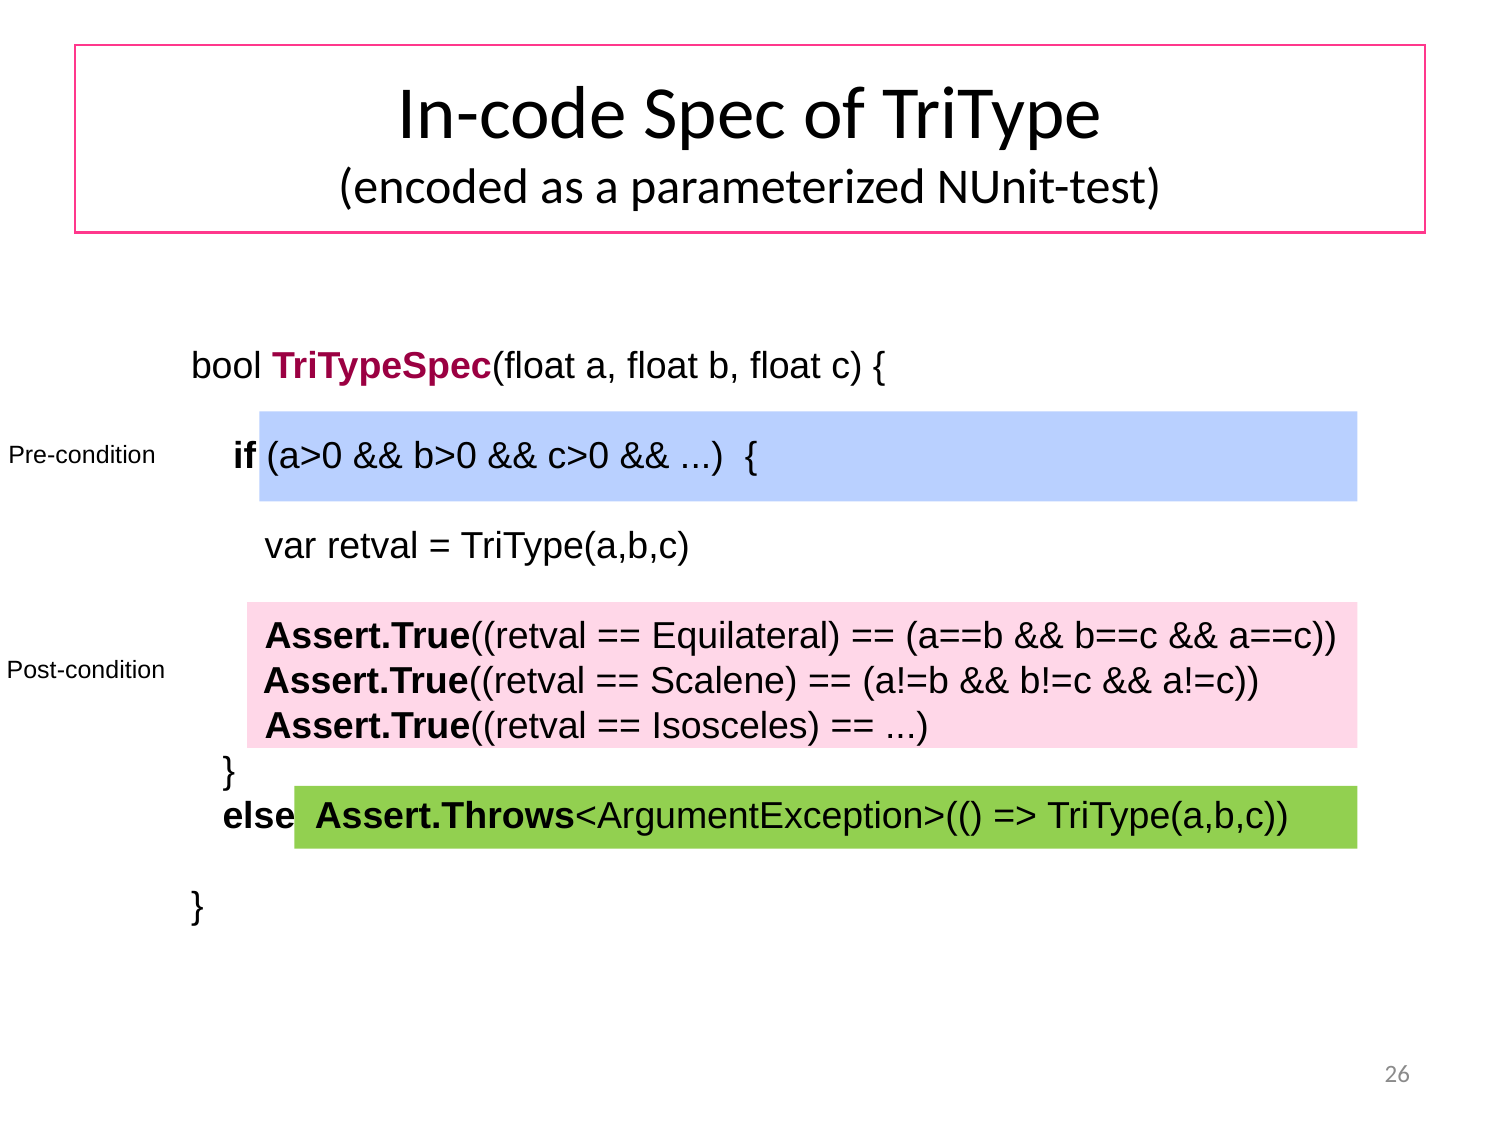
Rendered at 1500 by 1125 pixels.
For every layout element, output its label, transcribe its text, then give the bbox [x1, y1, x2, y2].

text_box bool TriTypeSpec(float a, float b, float c) { if (a>0 && b>0 && c>0 && ...) { var retval = TriType(a,b,c) Assert.True((retval == Equilateral) == (a==b && b==c && a==c)) Assert.True((retval == Scalene) == (a!=b && b!=c && a!=c)) Assert.True((retval == Isosceles) == ...) } else Assert.Throws<ArgumentException>(() => TriType(a,b,c)) } [176, 333, 1364, 934]
title In-code Spec of TriType (encoded as a parameterized NUnit-test) [74, 44, 1426, 234]
text_box Post-condition [0, 646, 181, 692]
slide_number 26 [1074, 1042, 1425, 1103]
text_box Pre-condition [0, 431, 172, 476]
